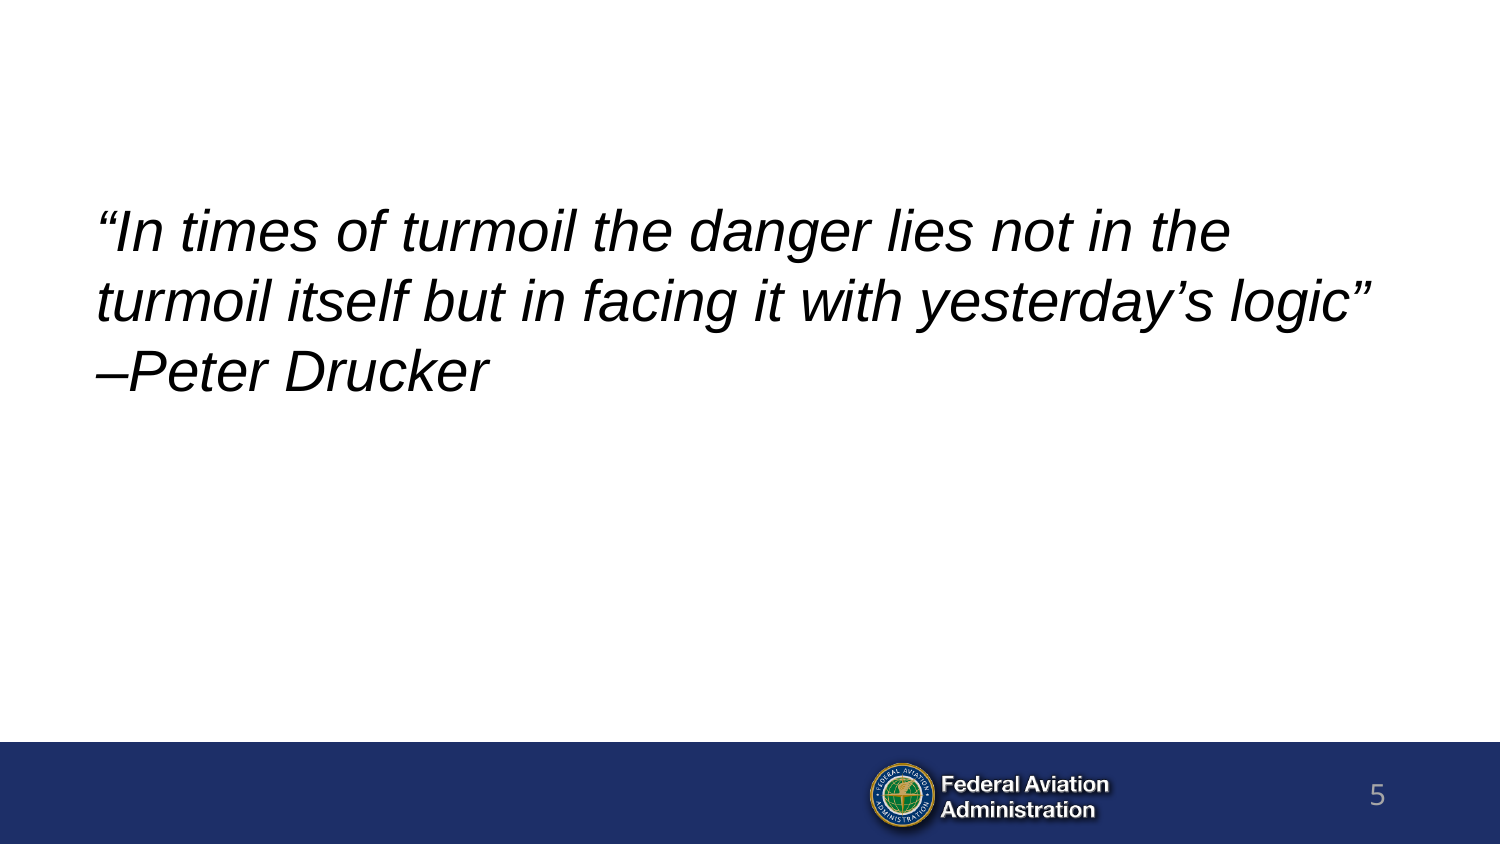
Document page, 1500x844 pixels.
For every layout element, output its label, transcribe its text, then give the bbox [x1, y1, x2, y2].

list “In times of turmoil the danger lies not in the turmoil itself but in facing it with yesterday’s logic” –Peter Drucker [81, 185, 1402, 726]
slide_number 5 [1121, 768, 1402, 826]
picture [859, 752, 1120, 844]
